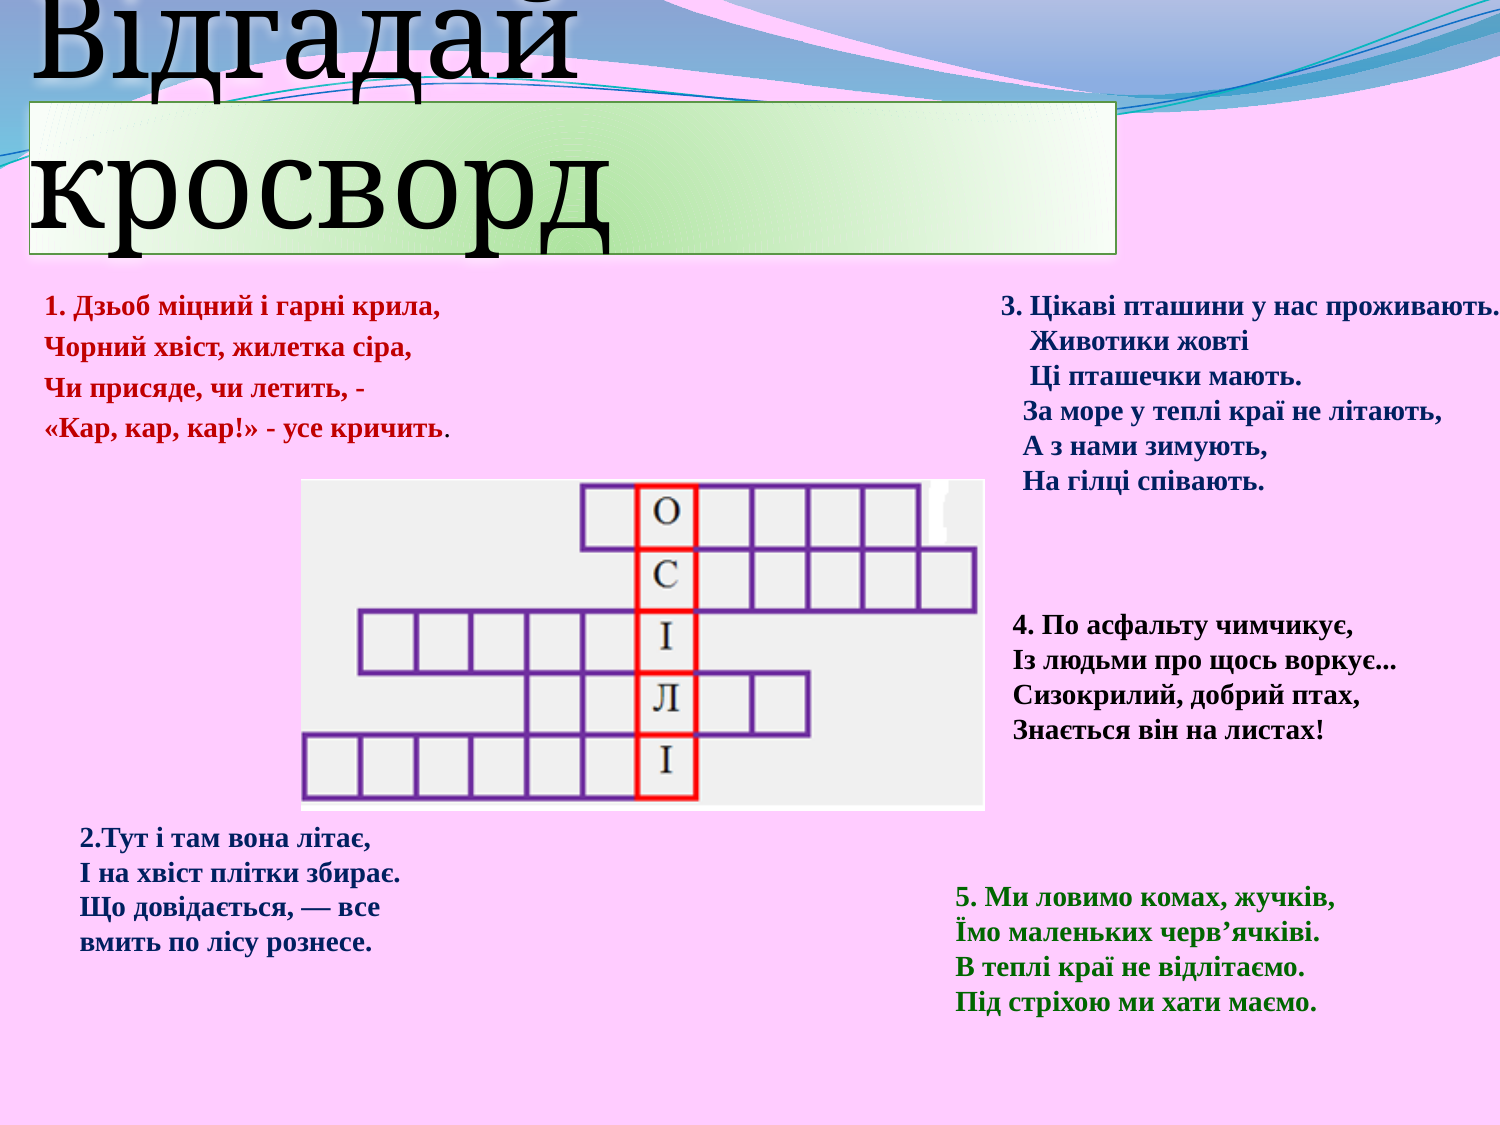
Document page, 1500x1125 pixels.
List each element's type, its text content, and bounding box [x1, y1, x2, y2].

picture [300, 479, 985, 811]
text_box 4. По асфальту чимчикує, Із людьми про щось воркує... Сизокрилий, добрий птах, Знається він на листах! [998, 597, 1447, 753]
text_box 3. Цікаві пташини у нас проживають. Животики жовті Ці пташечки мають. За море у теплі краї не літають, А з нами зимують, На гілці співають. [986, 278, 1500, 504]
text_box 2.Тут і там вона літає, І на хвіст плітки збирає. Що довідається, — все вмить по лісу рознесе. [64, 810, 420, 1011]
text_box 5. Ми ловимо комах, жучків, Їмо маленьких черв’ячківі. В теплі краї не відлітаємо. Під стріхою ми хати маємо. [940, 869, 1351, 1025]
title Відгадай кросворд [29, 101, 1117, 255]
list 1. Дзьоб міцний і гарні крила, Чорний хвіст, жилетка сіра, Чи присяде, чи летить, - «Кар, кар, кар!» - усе кричить. [29, 278, 479, 932]
